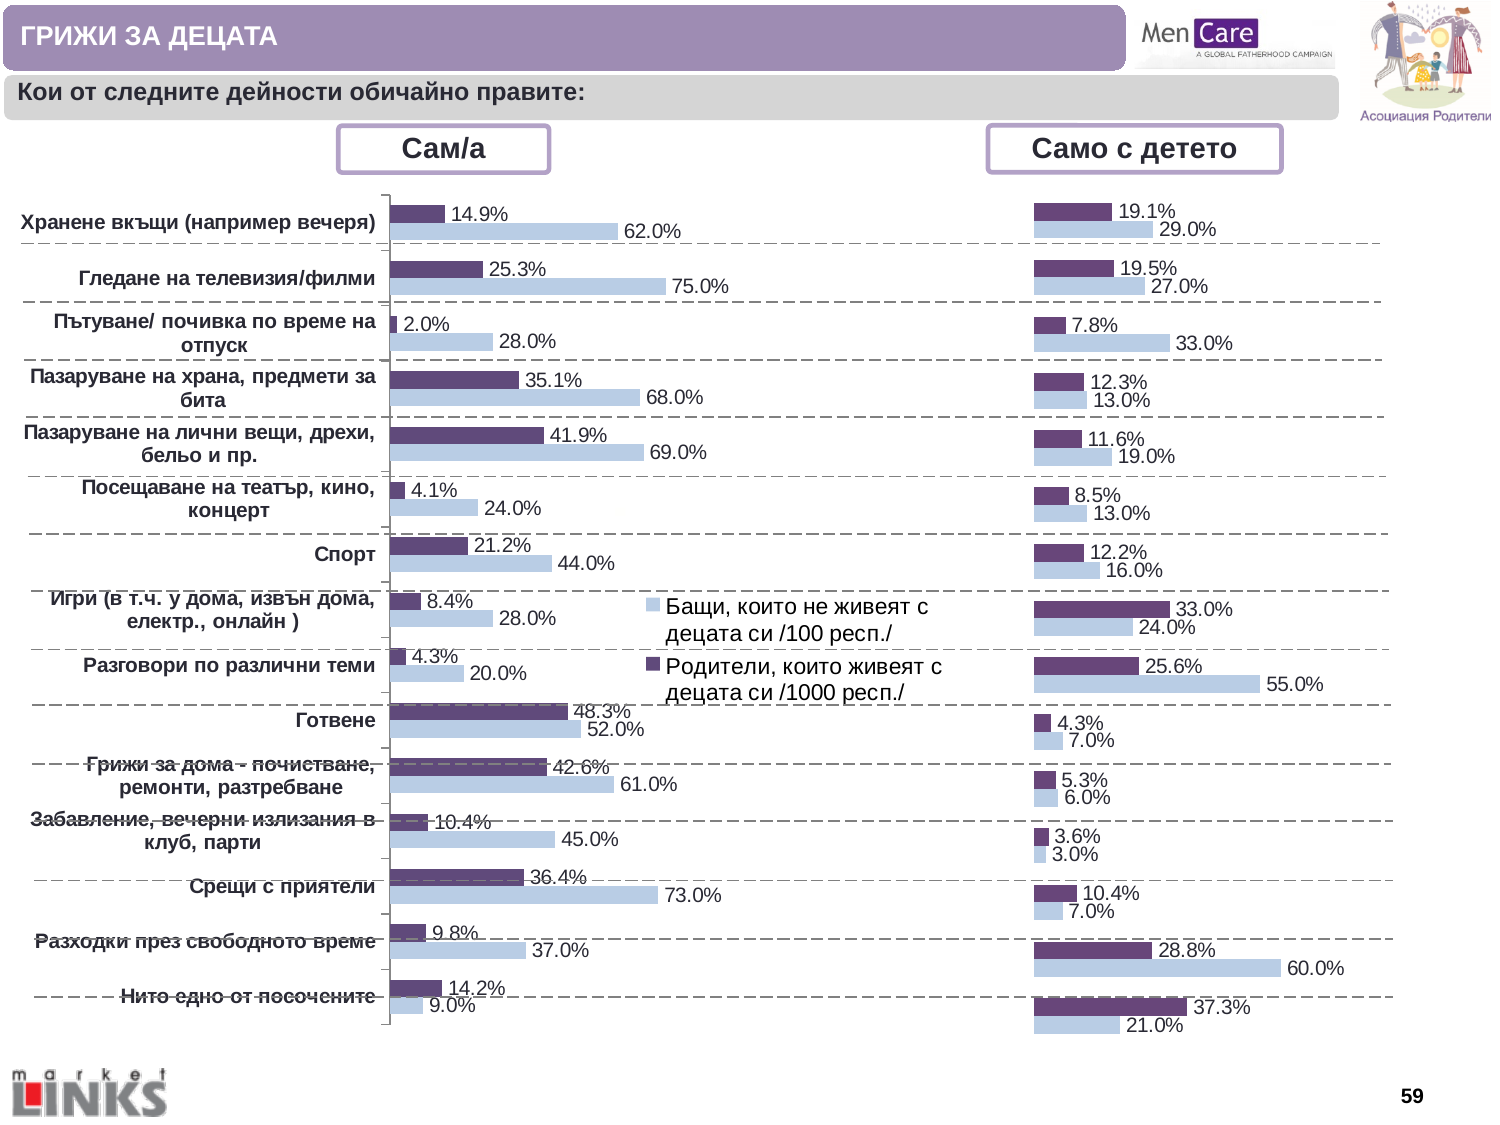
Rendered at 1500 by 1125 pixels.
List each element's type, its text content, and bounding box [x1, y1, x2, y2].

picture [12, 1068, 167, 1117]
picture [1134, 9, 1336, 69]
text_box Сам/а [338, 125, 550, 173]
text_box Кои от следните дейности обичайно правите: [2, 68, 1317, 113]
picture [1360, 1, 1491, 122]
text_box Само с детето [987, 125, 1282, 171]
chart [12, 172, 1500, 1059]
text_box ГРИЖИ ЗА ДЕЦАТА [5, 8, 1323, 61]
